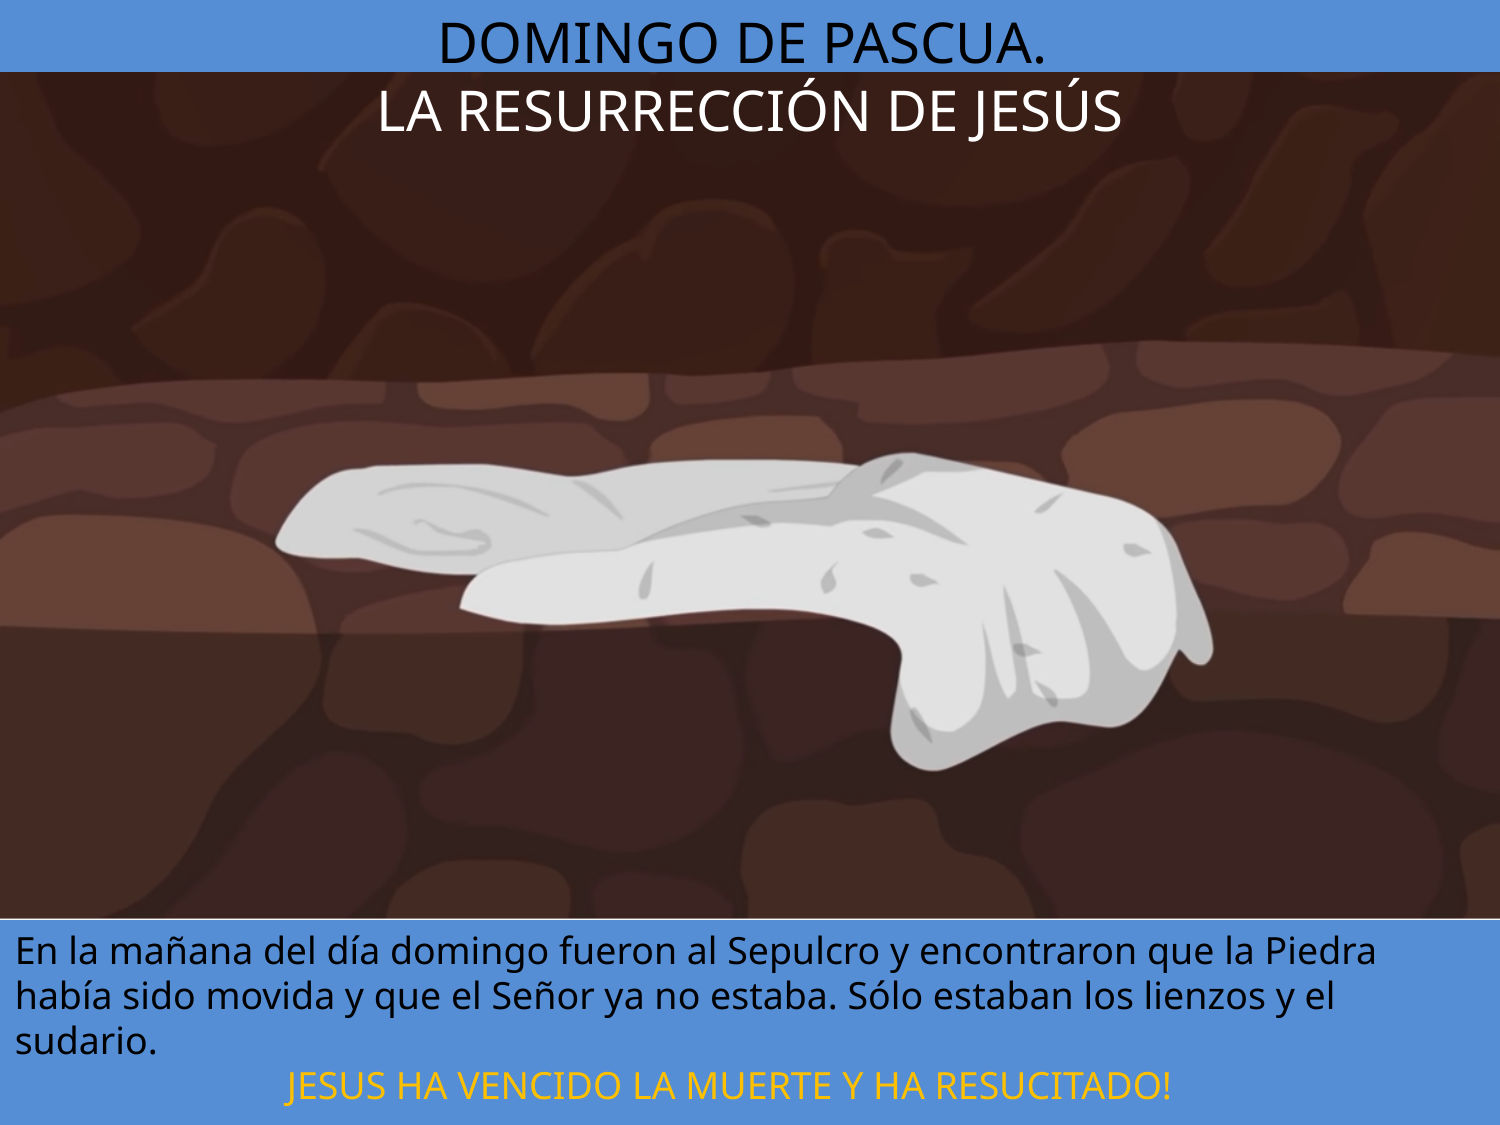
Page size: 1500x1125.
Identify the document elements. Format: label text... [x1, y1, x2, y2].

picture [0, 72, 1500, 920]
text_box En la mañana del día domingo fueron al Sepulcro y encontraron que la Piedra había sido movida y que el Señor ya no estaba. Sólo estaban los lienzos y el sudario. JESUS HA VENCIDO LA MUERTE Y HA RESUCITADO! [0, 926, 1470, 1115]
text_box DOMINGO DE PASCUA. LA RESURRECCIÓN DE JESÚS [0, 0, 1500, 72]
